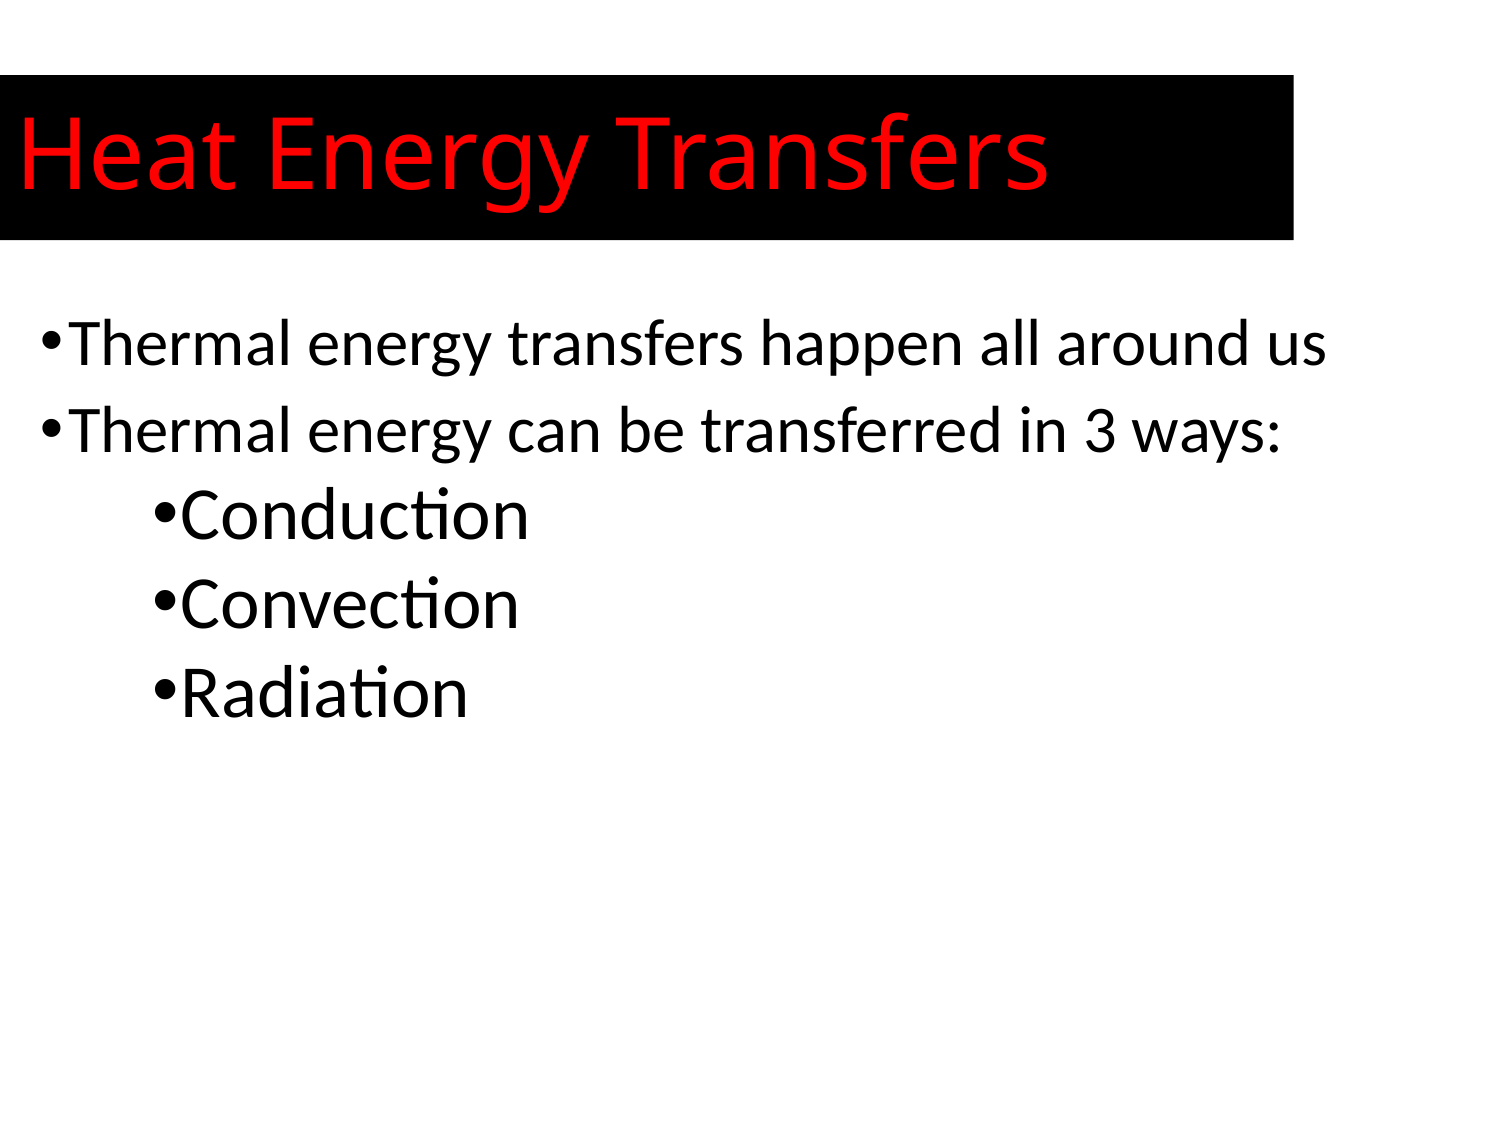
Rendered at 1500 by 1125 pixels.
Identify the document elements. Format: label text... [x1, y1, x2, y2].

list Thermal energy transfers happen all around us Thermal energy can be transferred in 3 ways: Conduction Convection Radiation [24, 299, 1400, 960]
title Heat Energy Transfers [0, 75, 1294, 241]
